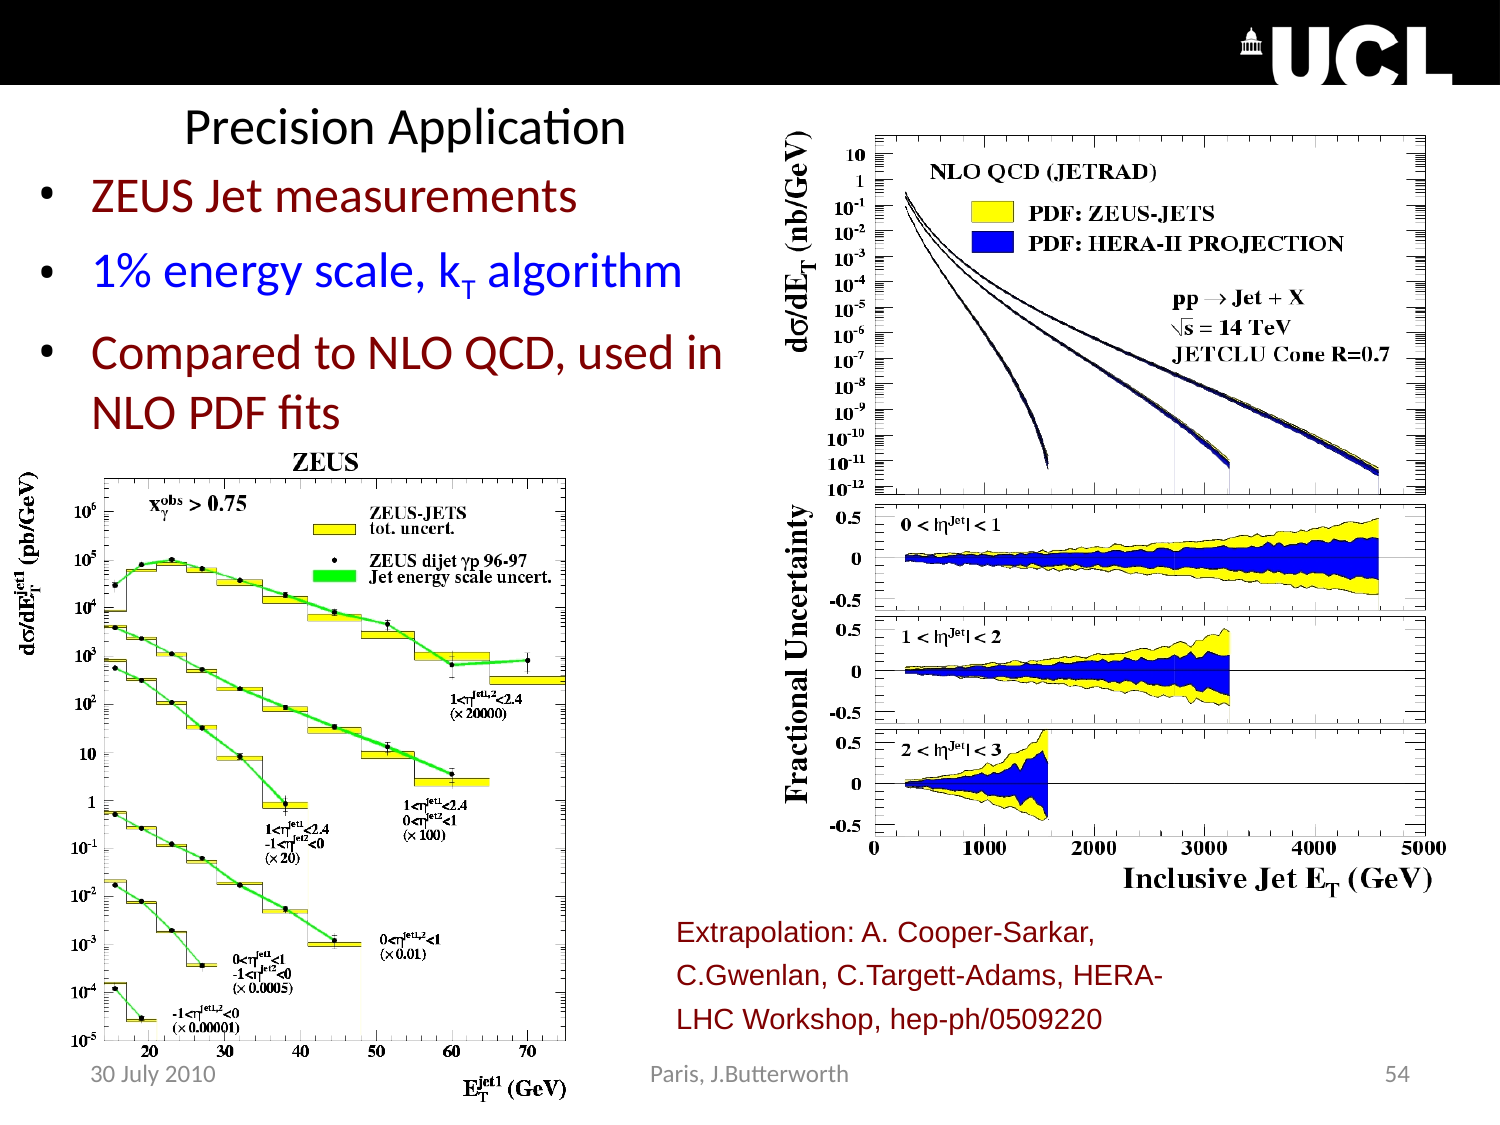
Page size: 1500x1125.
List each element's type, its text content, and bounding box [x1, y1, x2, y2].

picture [0, 421, 608, 1125]
slide_number 54 [1074, 1042, 1425, 1103]
text_box Extrapolation: A. Cooper-Sarkar, C.Gwenlan, C.Targett-Adams, HERA-LHC Workshop, hep-ph/0509220 [612, 897, 1220, 1043]
picture [0, 0, 1500, 85]
footer Paris, J.Butterworth [612, 1042, 988, 1103]
title Precision Application [0, 83, 813, 163]
picture [771, 109, 1500, 898]
text_box ZEUS Jet measurements 1% energy scale, kT algorithm Compared to NLO QCD, used in NLO PDF fits [37, 162, 763, 438]
